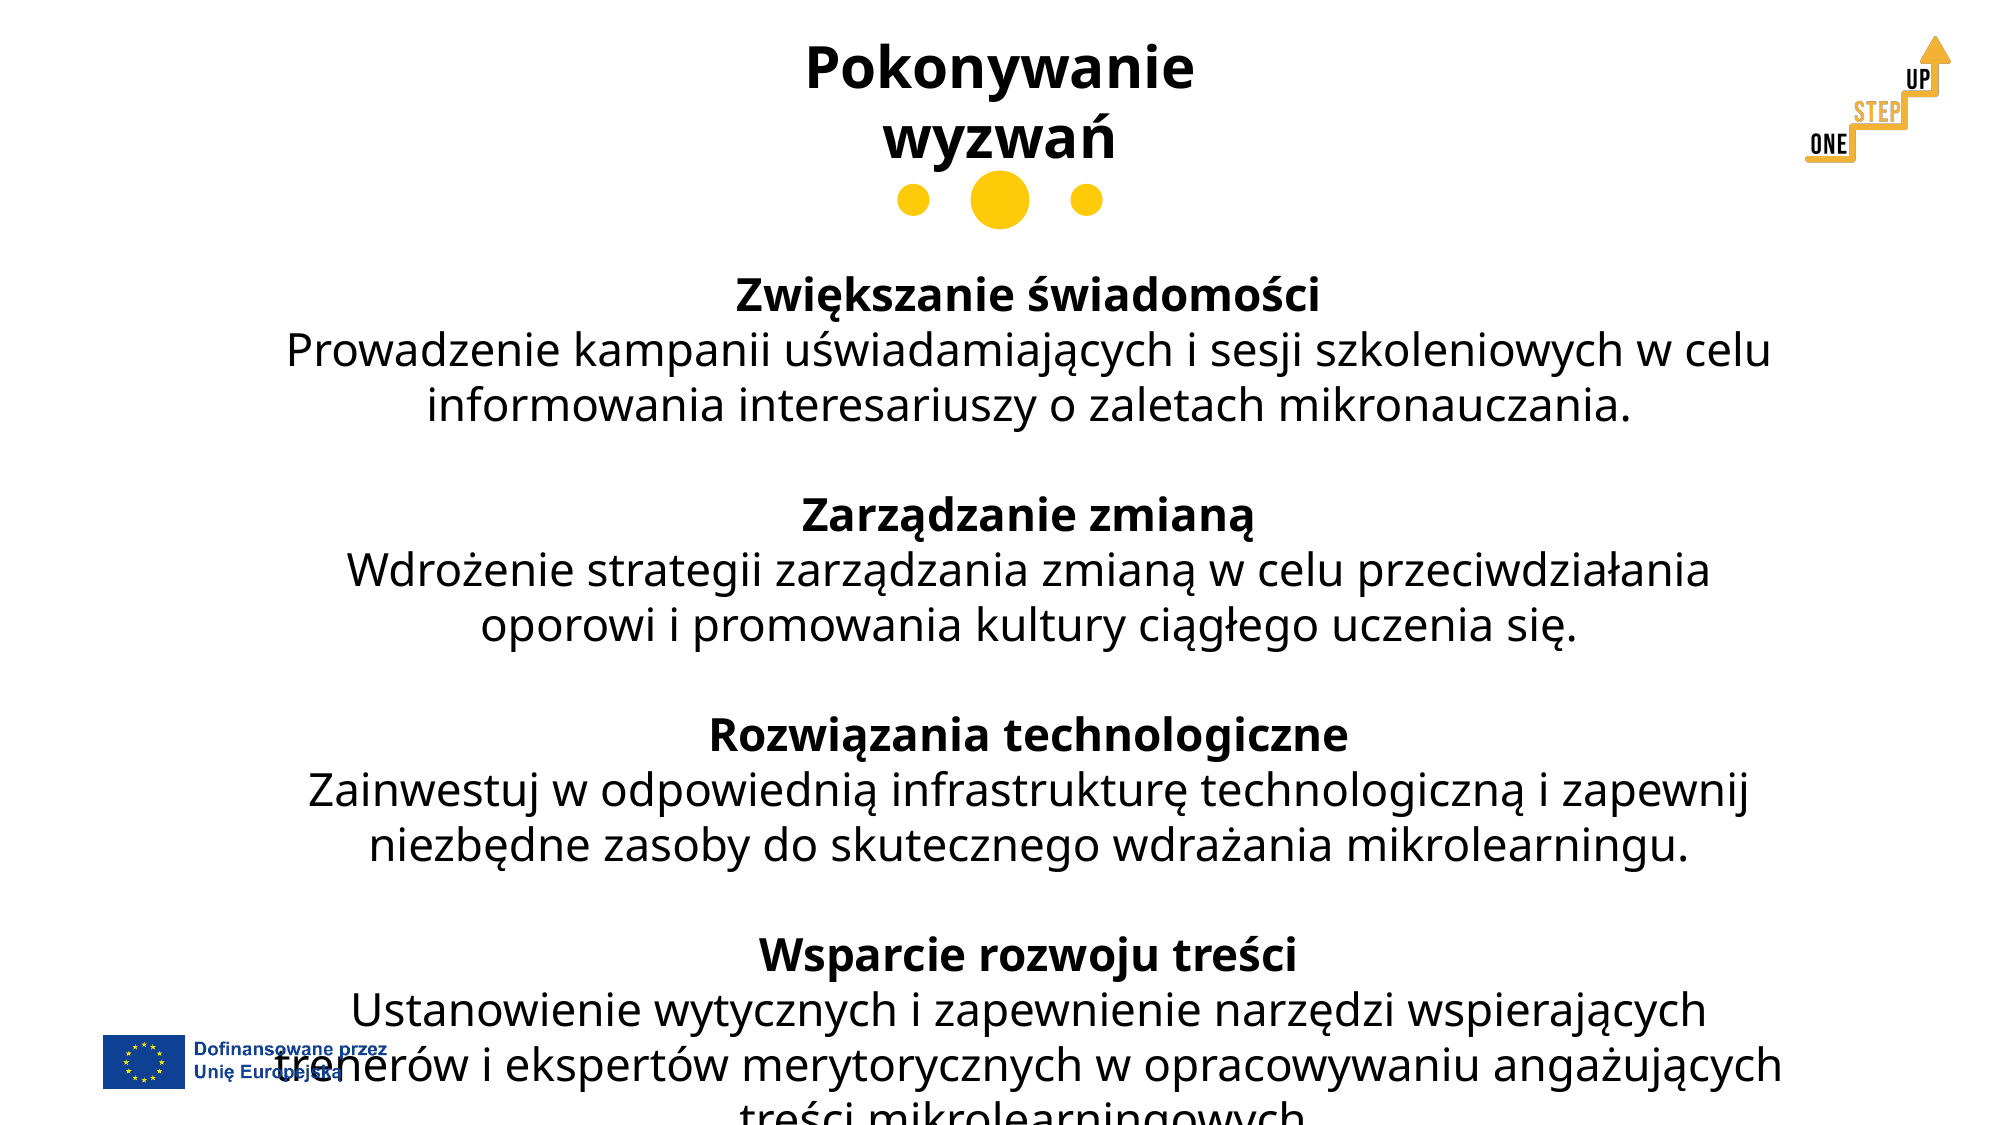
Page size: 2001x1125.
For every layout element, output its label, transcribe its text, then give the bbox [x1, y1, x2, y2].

picture [1742, 0, 2000, 201]
text_box Zwiększanie świadomości Prowadzenie kampanii uświadamiających i sesji szkoleniowych w celu informowania interesariuszy o zaletach mikronauczania. Zarządzanie zmianą Wdrożenie strategii zarządzania zmianą w celu przeciwdziałania oporowi i promowania kultury ciągłego uczenia się. Rozwiązania technologiczne Zainwestuj w odpowiednią infrastrukturę technologiczną i zapewnij niezbędne zasoby do skutecznego wdrażania mikrolearningu. Wsparcie rozwoju treści Ustanowienie wytycznych i zapewnienie narzędzi wspierających trenerów i ekspertów merytorycznych w opracowywaniu angażujących treści mikrolearningowych. [244, 258, 1814, 1125]
text_box Pokonywanie wyzwań [669, 75, 1331, 125]
picture [103, 1034, 387, 1089]
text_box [897, 170, 1103, 230]
